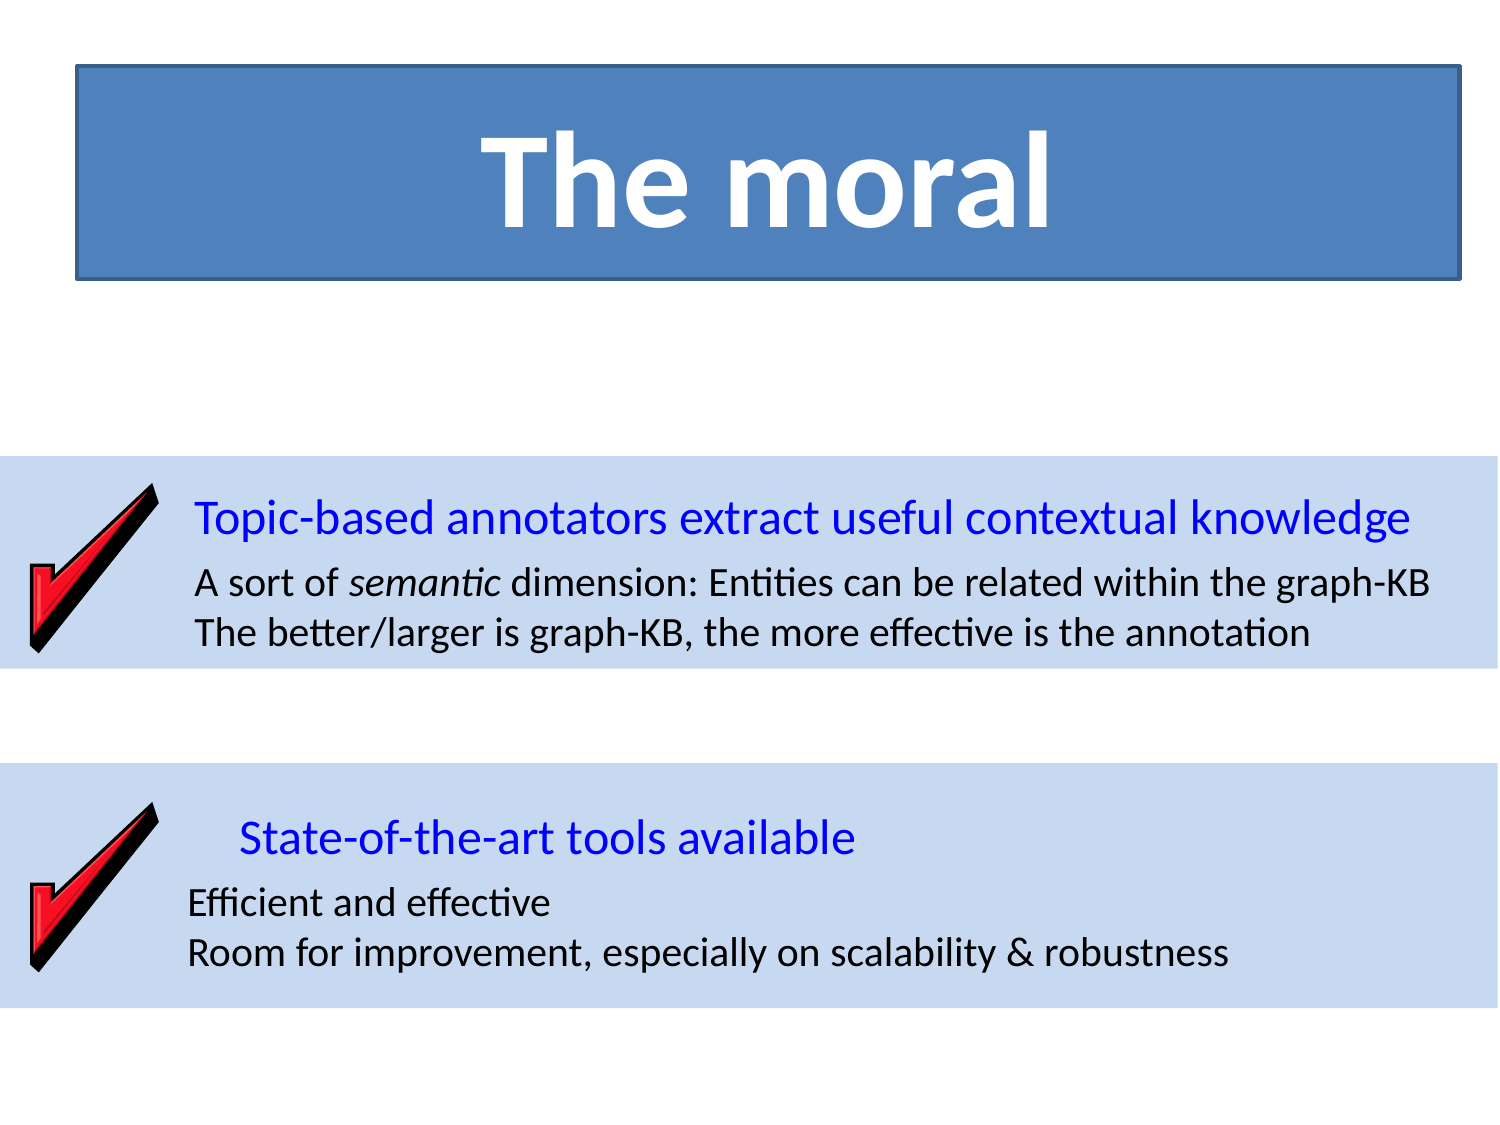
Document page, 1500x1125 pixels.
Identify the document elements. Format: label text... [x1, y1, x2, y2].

picture [29, 801, 160, 974]
text_box [0, 763, 1498, 1009]
text_box State-of-the-art tools available [224, 797, 872, 867]
text_box [0, 456, 1498, 669]
picture [29, 482, 160, 655]
text_box Efficient and effective Room for improvement, especially on scalability & robustness [172, 867, 1245, 983]
text_box Topic-based annotators extract useful contextual knowledge [179, 476, 1428, 547]
title The moral [75, 64, 1462, 281]
text_box A sort of semantic dimension: Entities can be related within the graph-KB The better/larger is graph-KB, the more effective is the annotation [179, 547, 1447, 662]
